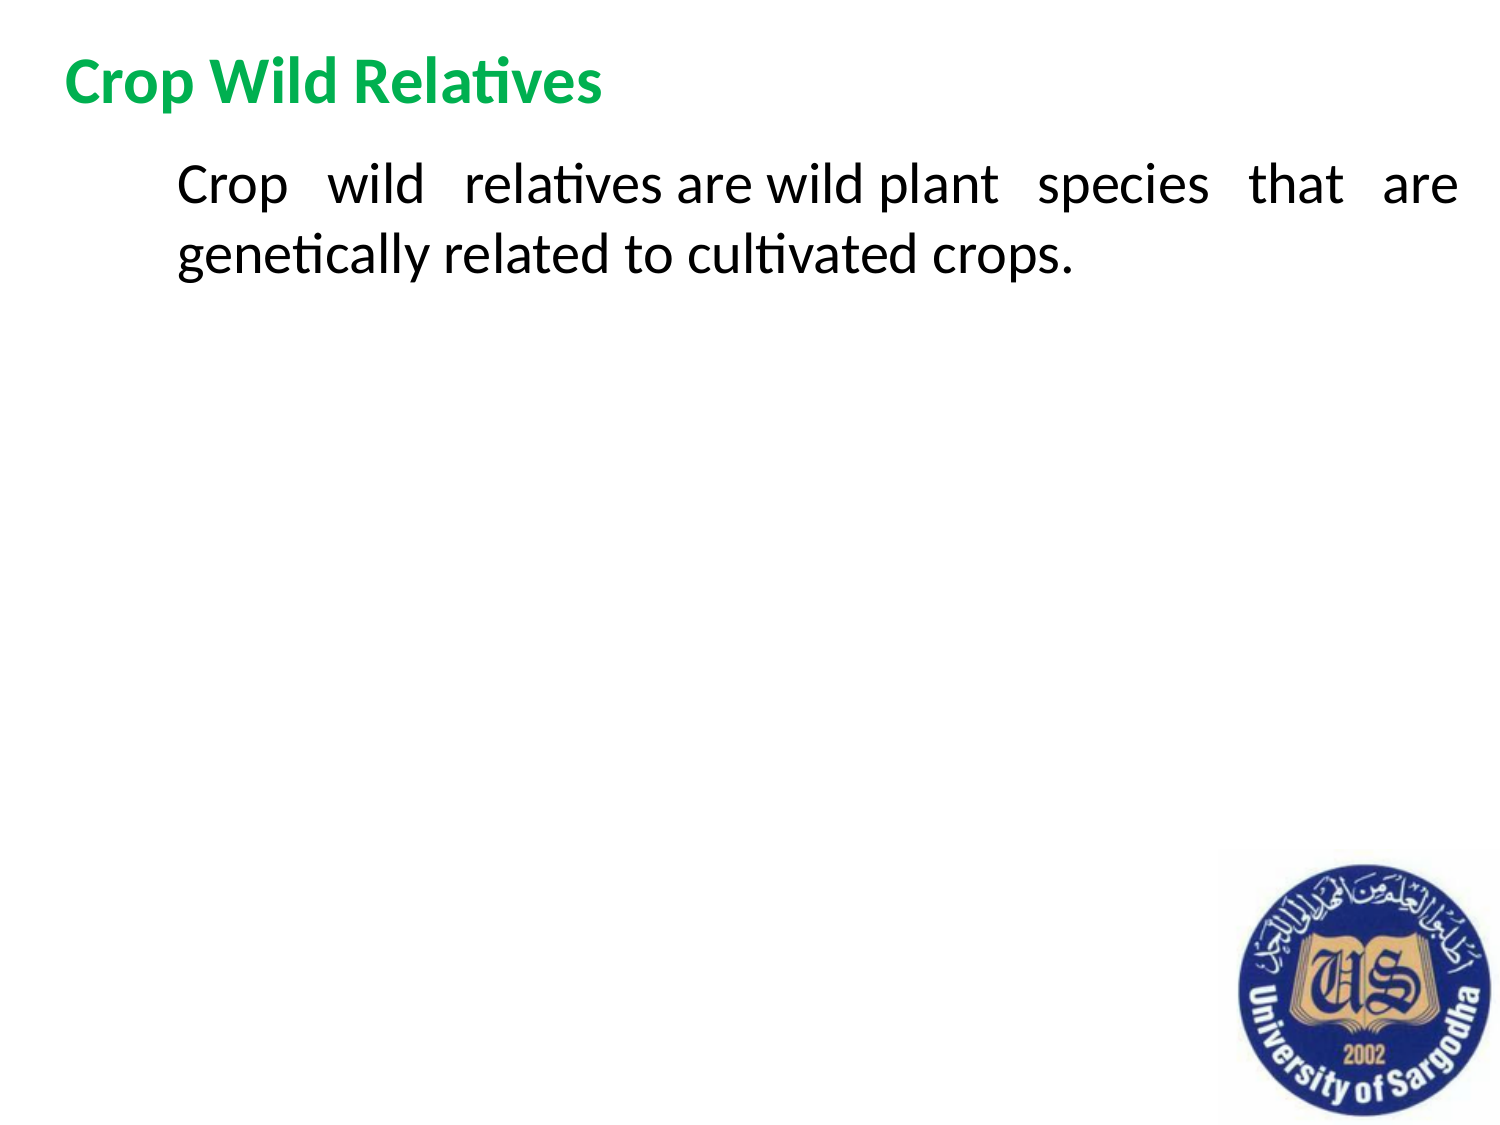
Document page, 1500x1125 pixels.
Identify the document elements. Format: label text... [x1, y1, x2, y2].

title Crop Wild Relatives [50, 0, 1325, 154]
picture [1218, 849, 1500, 1125]
subtitle Crop wild relatives are wild plant species that are genetically related to cultivated crops. [162, 137, 1475, 925]
